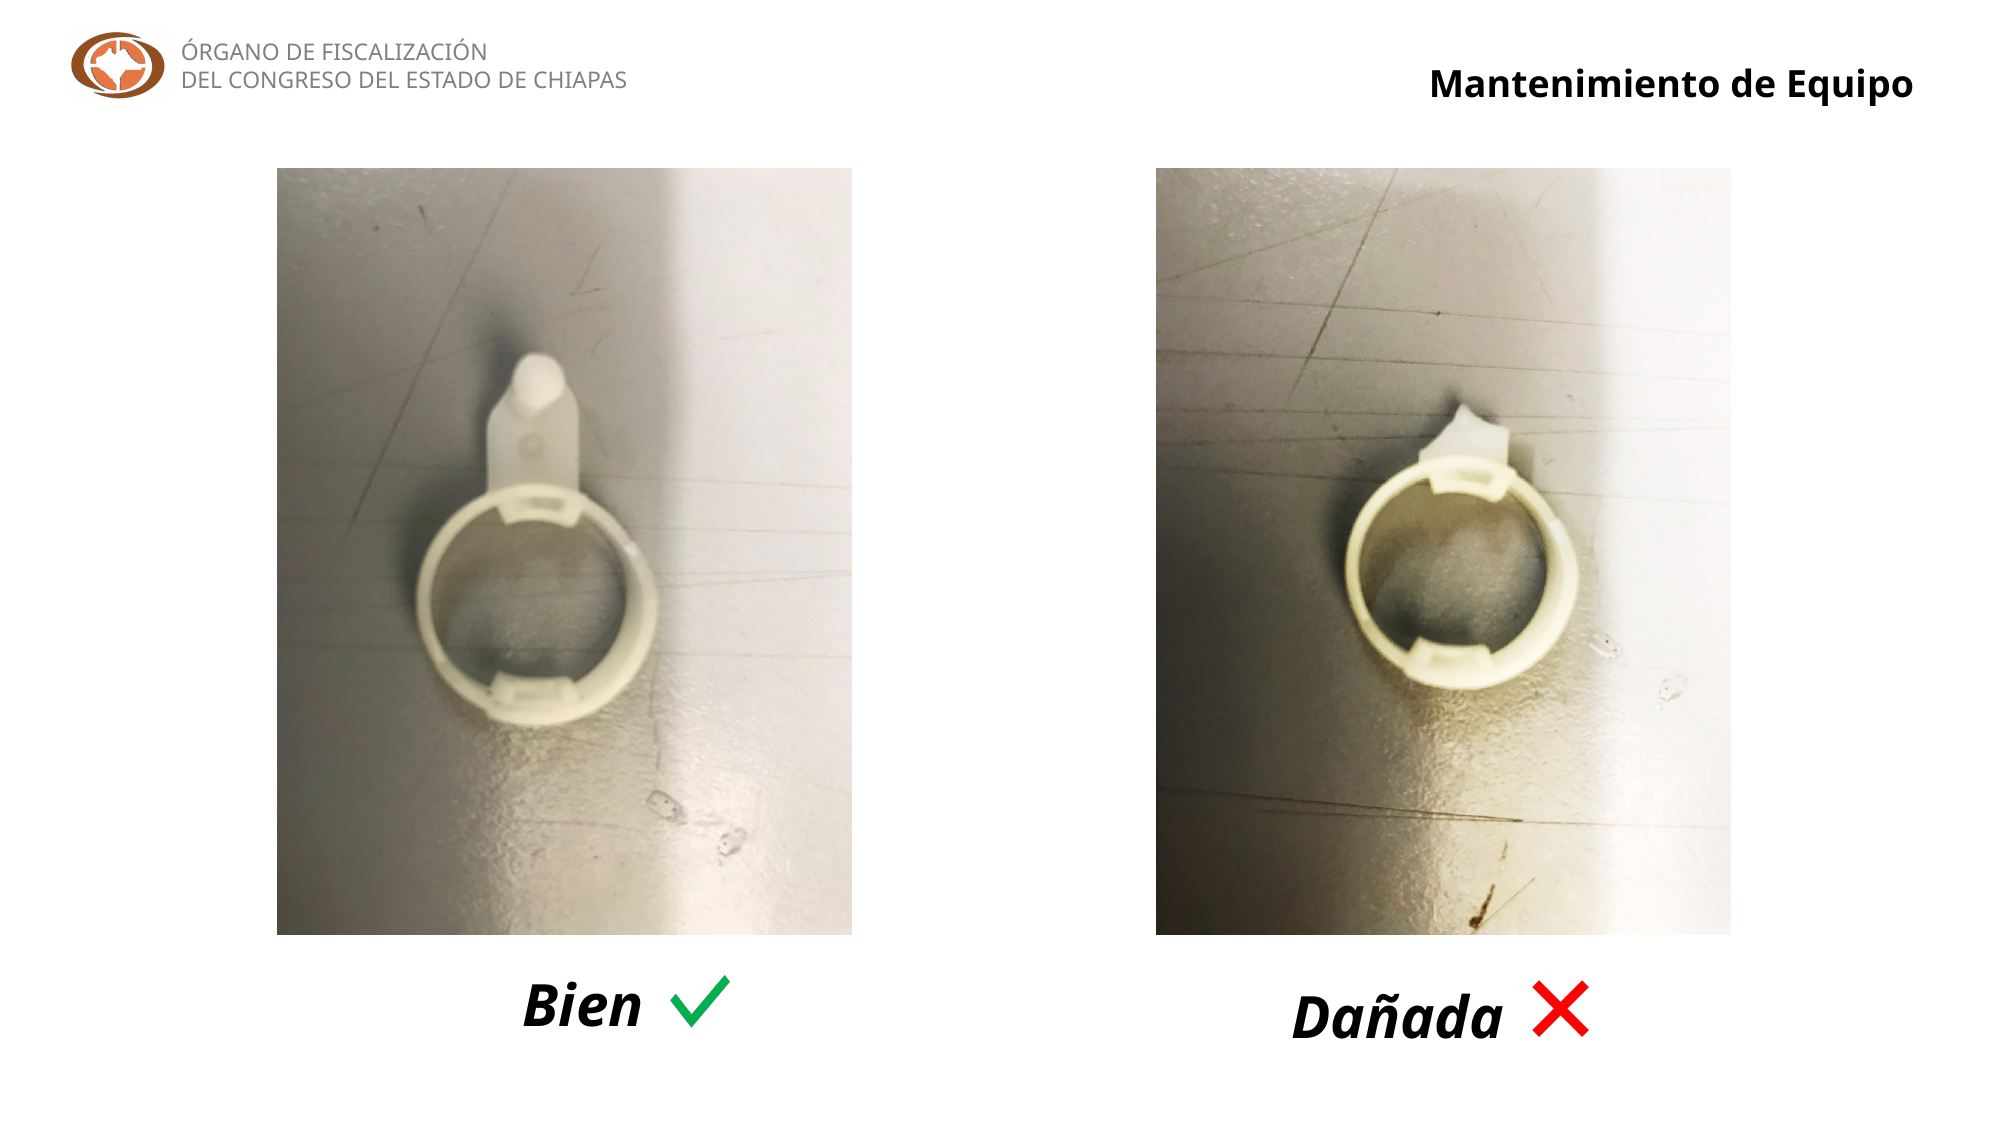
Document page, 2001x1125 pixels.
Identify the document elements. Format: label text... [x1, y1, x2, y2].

picture [276, 168, 852, 935]
text_box Dañada [1276, 973, 1523, 1058]
picture [1522, 970, 1599, 1047]
picture [669, 962, 731, 1040]
text_box Mantenimiento de Equipo [1413, 53, 1930, 113]
text_box ÓRGANO DE FISCALIZACIÓN DEL CONGRESO DEL ESTADO DE CHIAPAS [171, 30, 643, 100]
picture [68, 28, 171, 100]
picture [1156, 168, 1731, 935]
text_box Bien [508, 961, 953, 1046]
